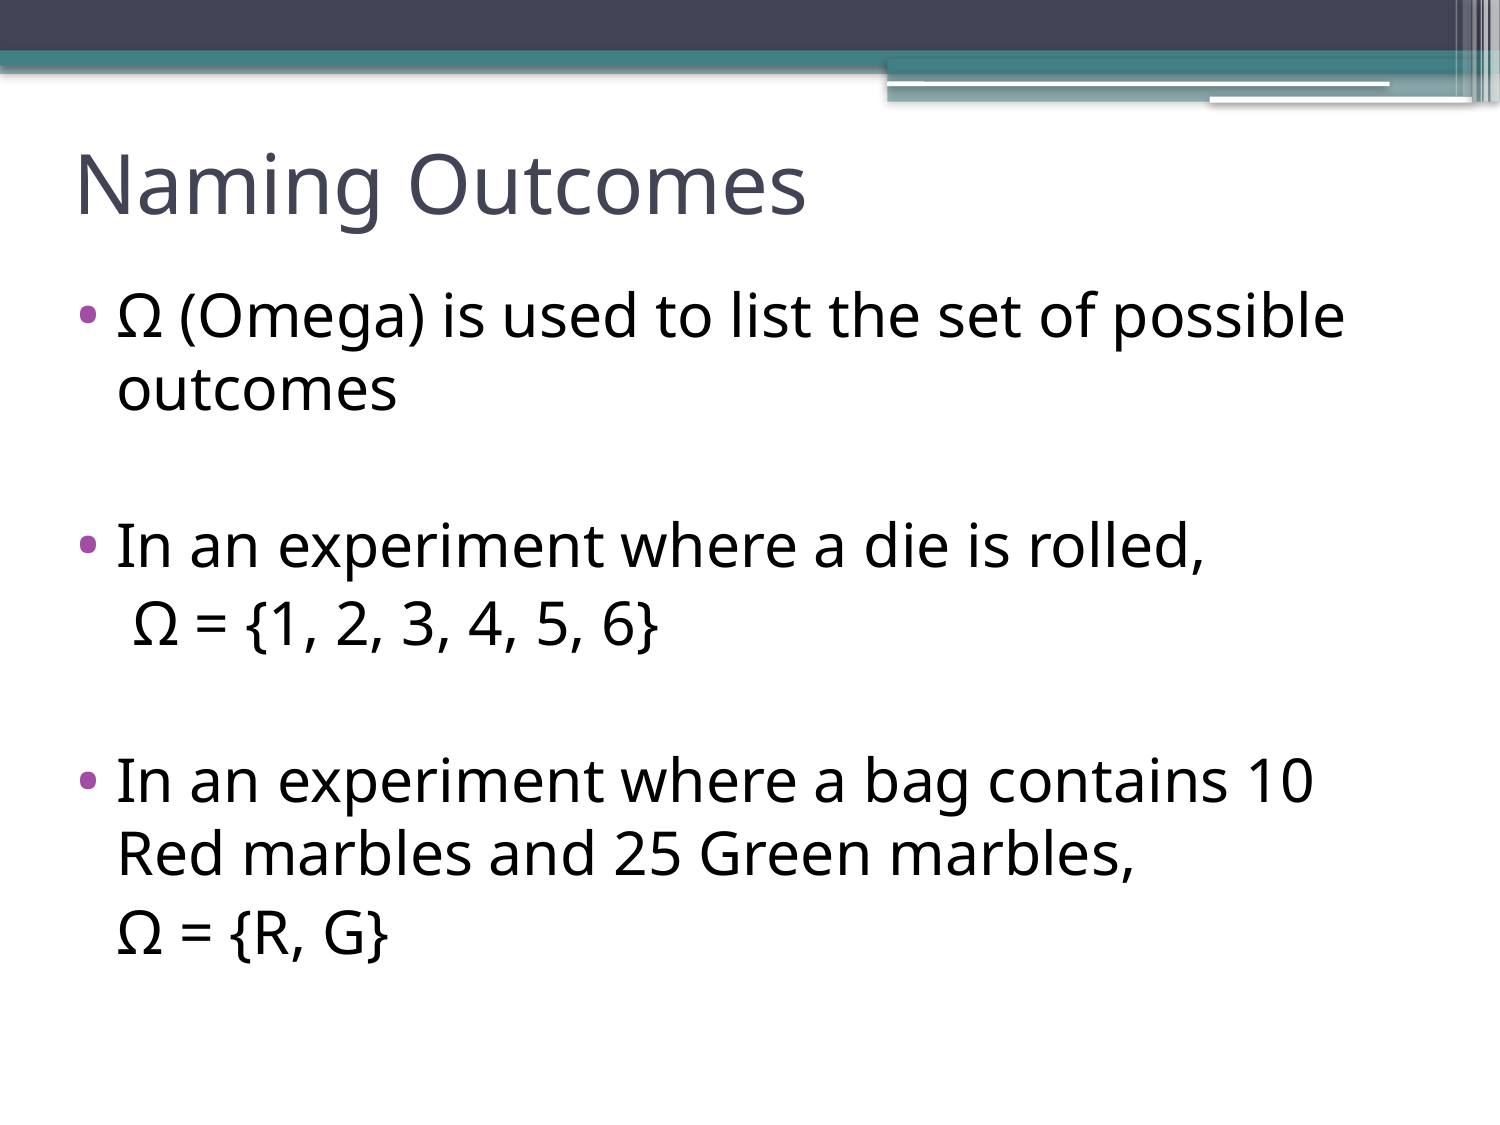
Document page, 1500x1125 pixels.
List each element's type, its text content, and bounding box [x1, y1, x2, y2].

list Ω (Omega) is used to list the set of possible outcomes In an experiment where a die is rolled, Ω = {1, 2, 3, 4, 5, 6} In an experiment where a bag contains 10 Red marbles and 25 Green marbles, Ω = {R, G} [46, 269, 1397, 979]
title Naming Outcomes [58, 93, 1409, 269]
